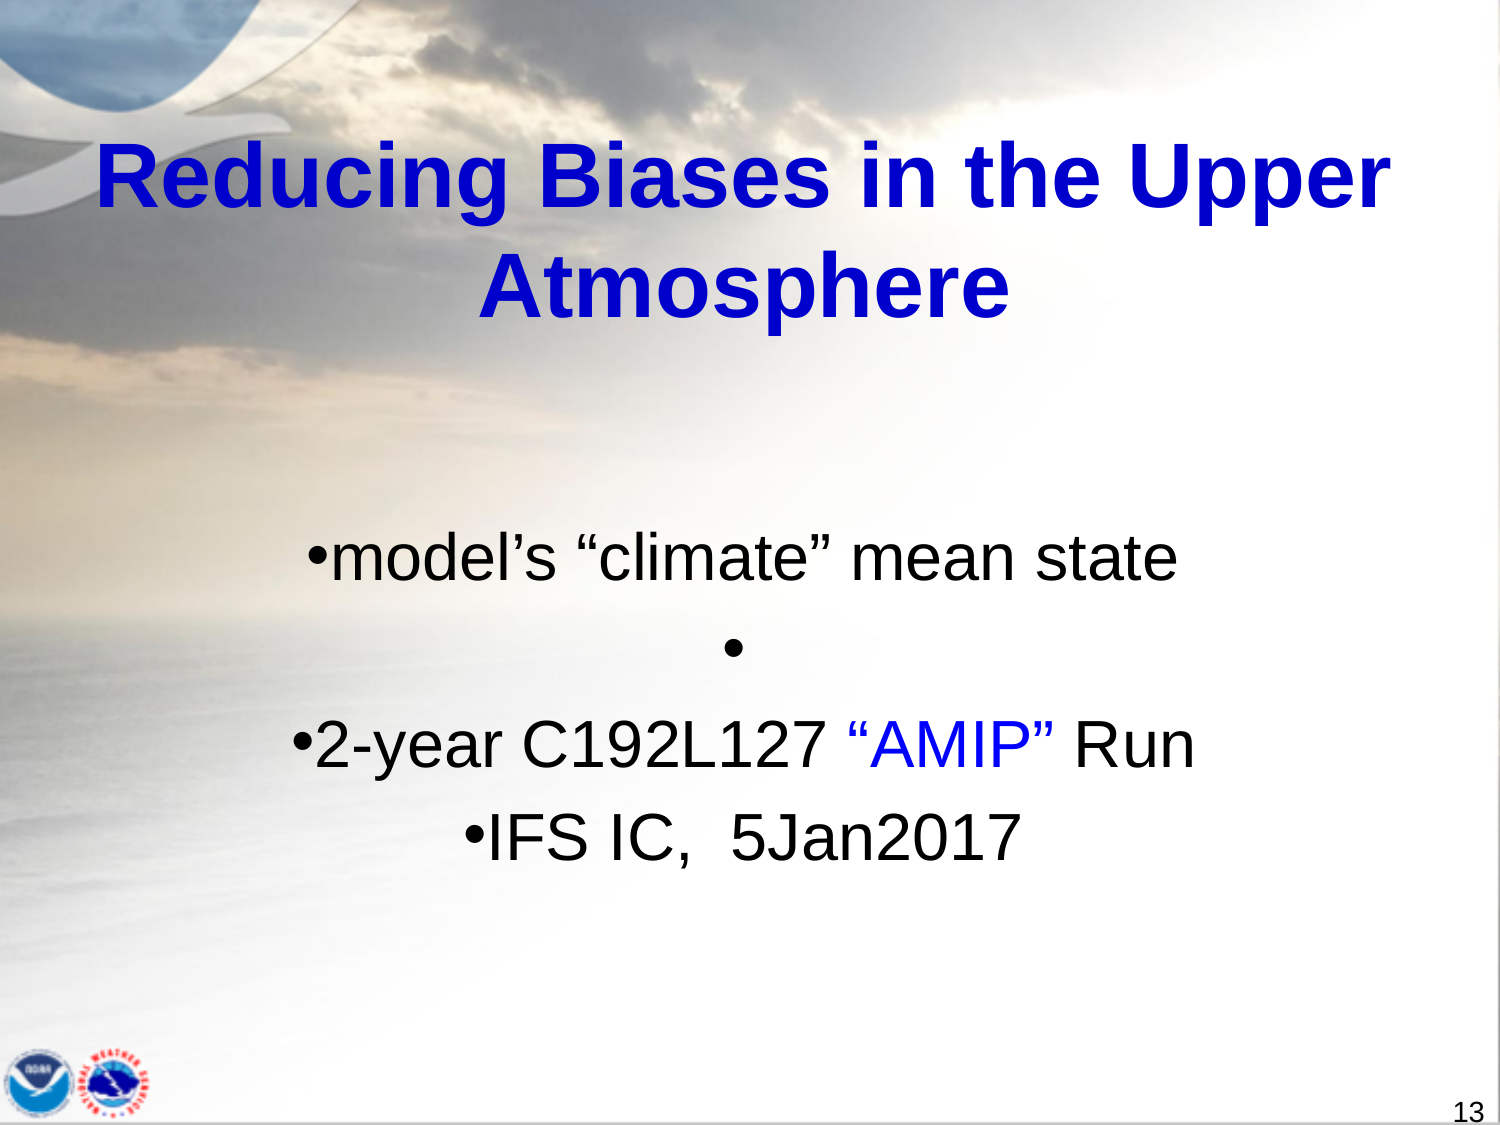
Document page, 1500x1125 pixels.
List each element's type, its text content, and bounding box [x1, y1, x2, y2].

list model’s “climate” mean state 2-year C192L127 “AMIP” Run IFS IC, 5Jan2017 [63, 498, 1414, 1017]
title Reducing Biases in the Upper Atmosphere [69, 131, 1420, 320]
picture [0, 0, 1500, 1125]
